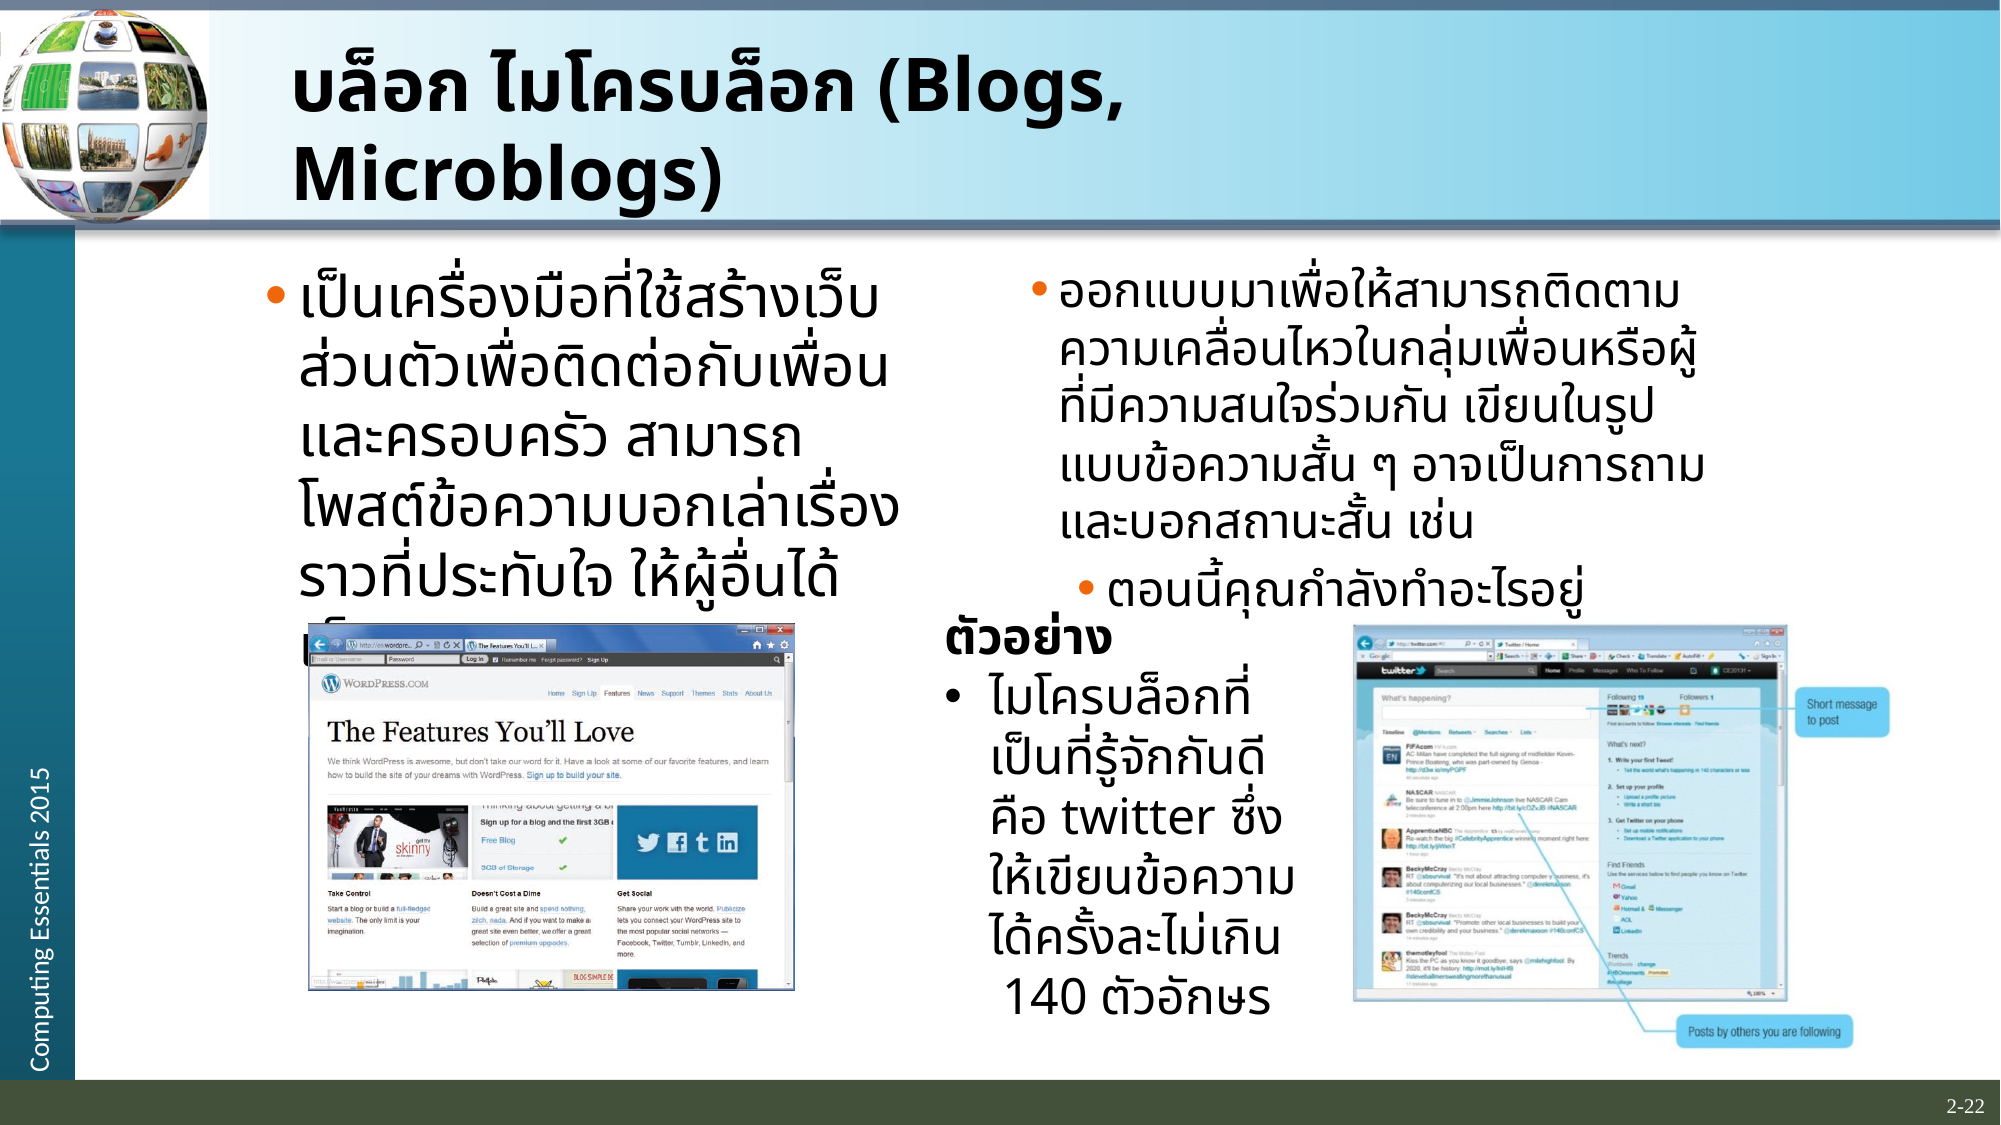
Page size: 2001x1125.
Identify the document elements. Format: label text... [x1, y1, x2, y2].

list ออกแบบมาเพื่อให้สามารถติดตามความเคลื่อนไหวในกลุ่มเพื่อนหรือผู้ที่มีความสนใจร่วมกัน เขียนในรูปแบบข้อความสั้น ๆ อาจเป็นการถามและบอกสถานะสั้น เช่น ตอนนี้คุณกำลังทำอะไรอยู่ [1015, 251, 1742, 625]
list เป็นเครื่องมือที่ใช้สร้างเว็บส่วนตัวเพื่อติดต่อกับเพื่อนและครอบครัว สามารถโพสต์ข้อความบอกเล่าเรื่องราวที่ประทับใจ ให้ผู้อื่นได้เห็น [249, 251, 942, 761]
picture [0, 11, 210, 219]
title บล็อก ไมโครบล็อก (Blogs, Microblogs) [275, 28, 1576, 224]
text_box ตัวอย่าง ไมโครบล็อกที่เป็นที่รู้จักกันดีคือ twitter ซึ่งให้เขียนข้อความได้ครั้งละไม่เกิน 140 ตัวอักษร [929, 597, 1340, 1033]
picture [1351, 620, 1893, 1052]
picture [308, 622, 795, 991]
